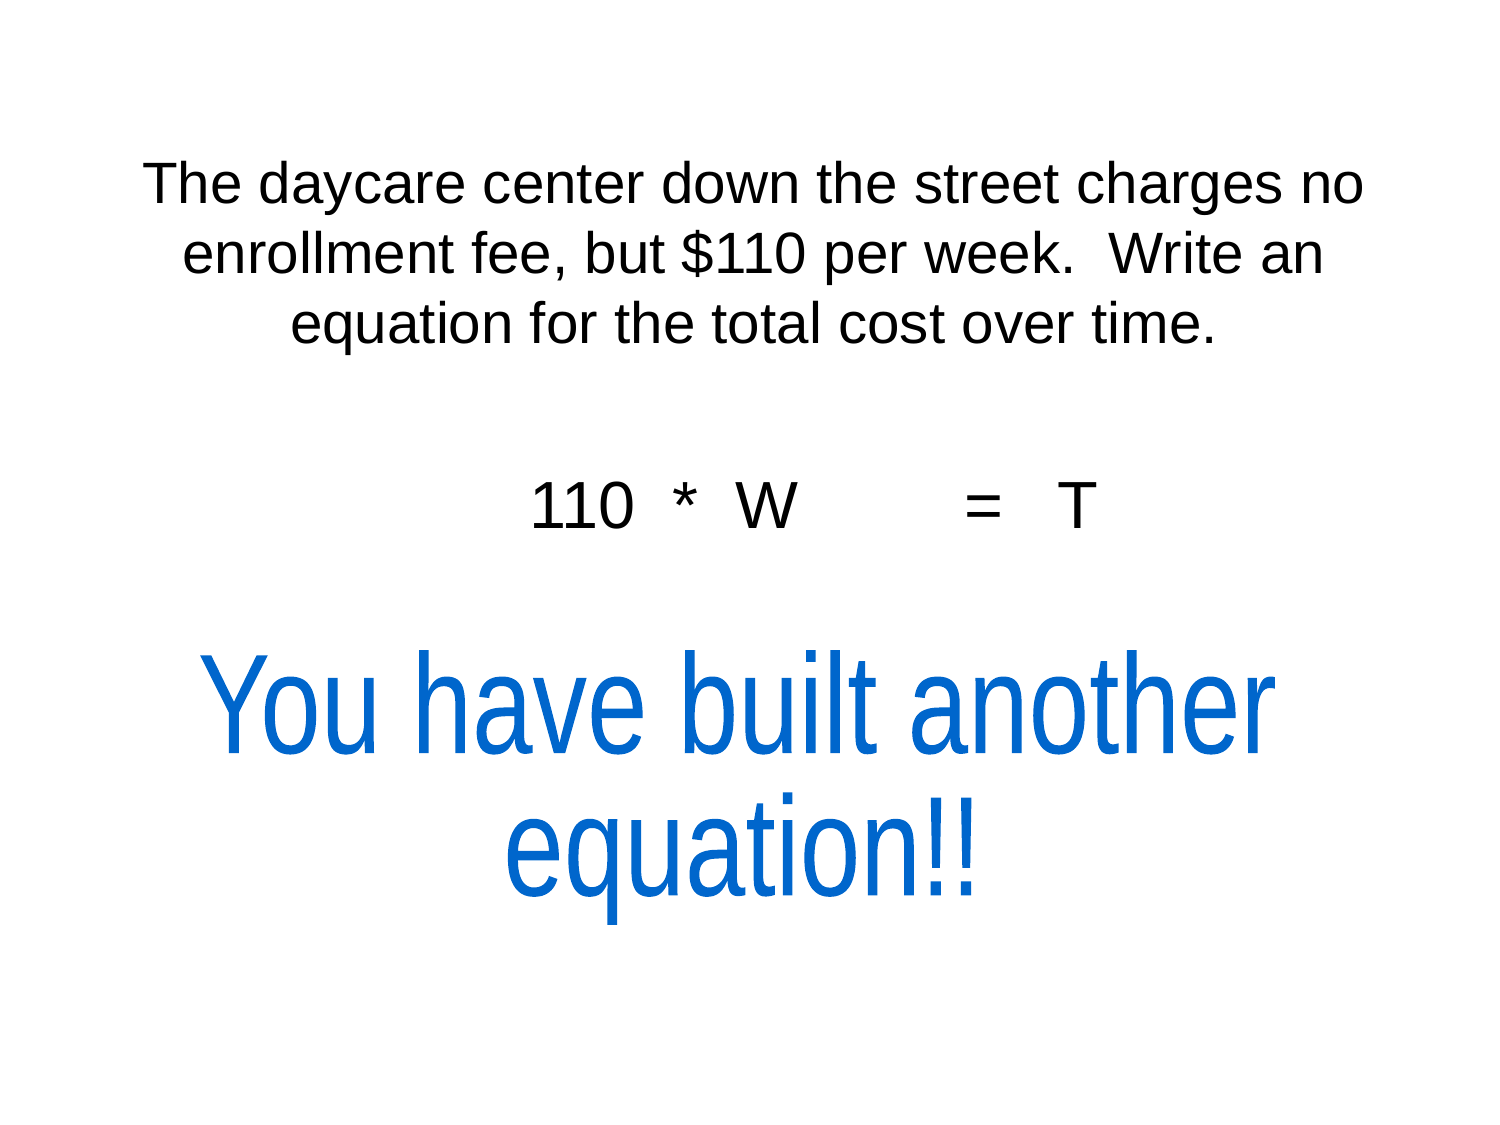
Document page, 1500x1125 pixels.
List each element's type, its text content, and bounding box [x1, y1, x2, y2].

list The daycare center down the street charges no enrollment fee, but $110 per week. Write an equation for the total cost over time. 110 * W = T [112, 137, 1388, 1026]
